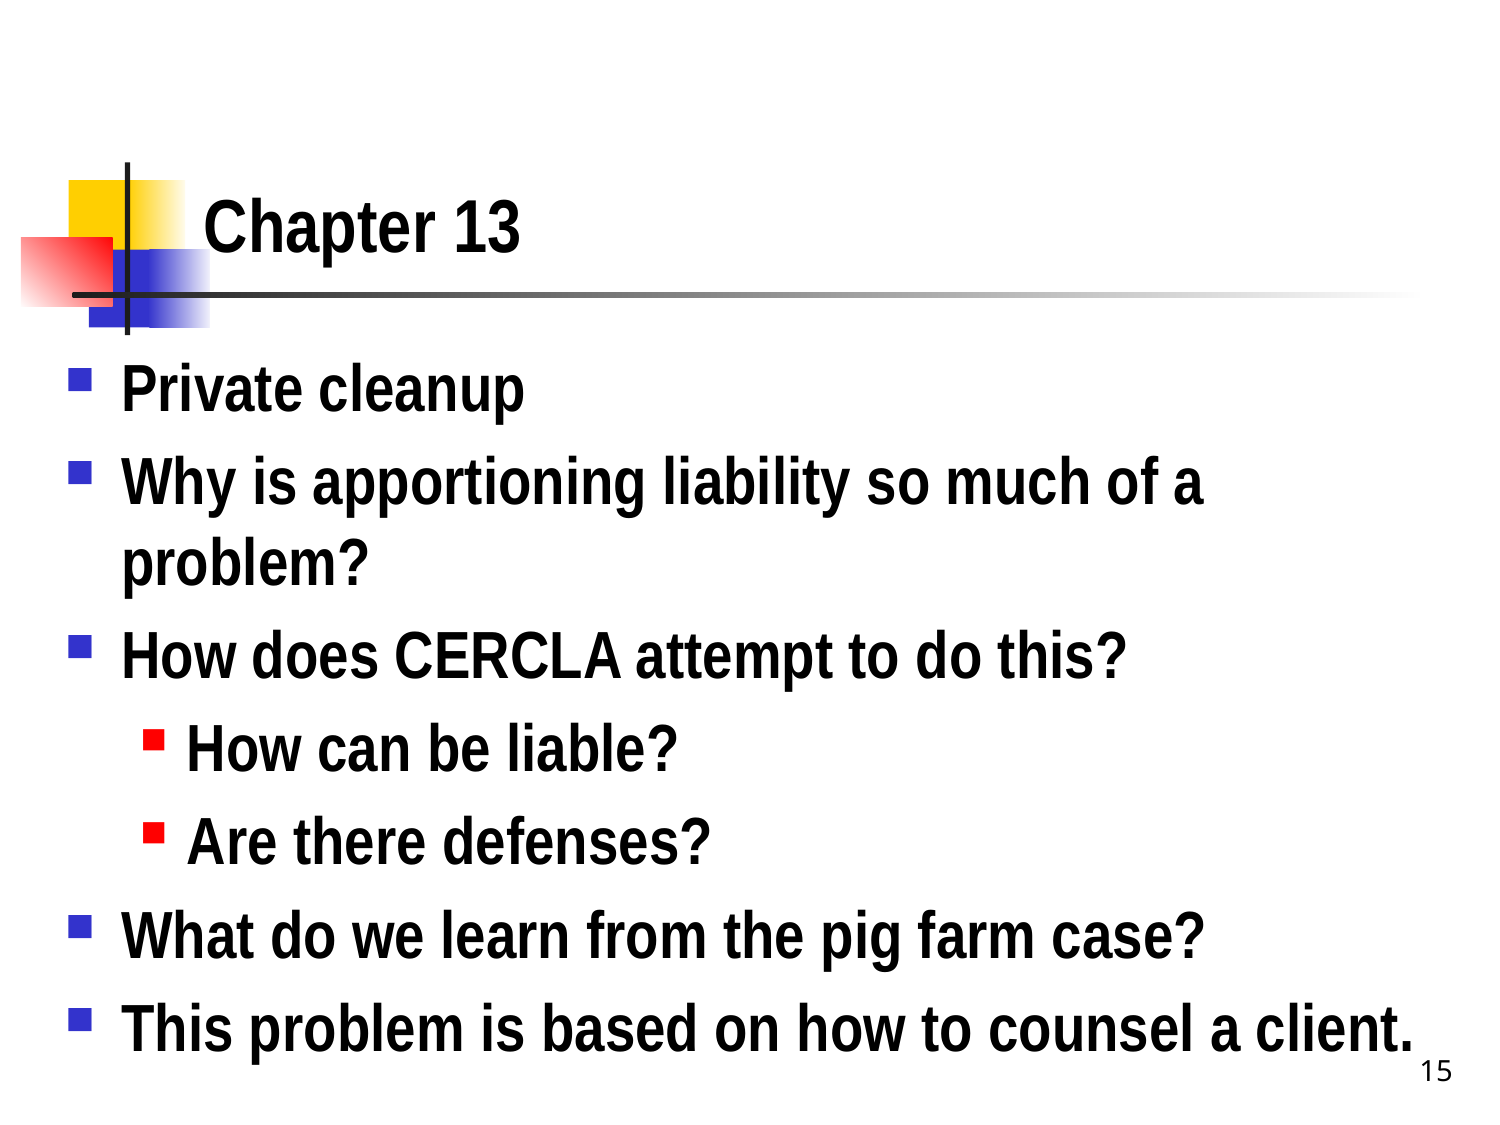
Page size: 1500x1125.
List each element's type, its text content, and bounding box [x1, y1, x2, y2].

title Chapter 13 [188, 35, 1468, 275]
slide_number 15 [1155, 1024, 1468, 1100]
list Private cleanup Why is apportioning liability so much of a problem? How does CERCLA attempt to do this? How can be liable? Are there defenses? What do we learn from the pig farm case? This problem is based on how to counsel a client. [50, 337, 1450, 1075]
